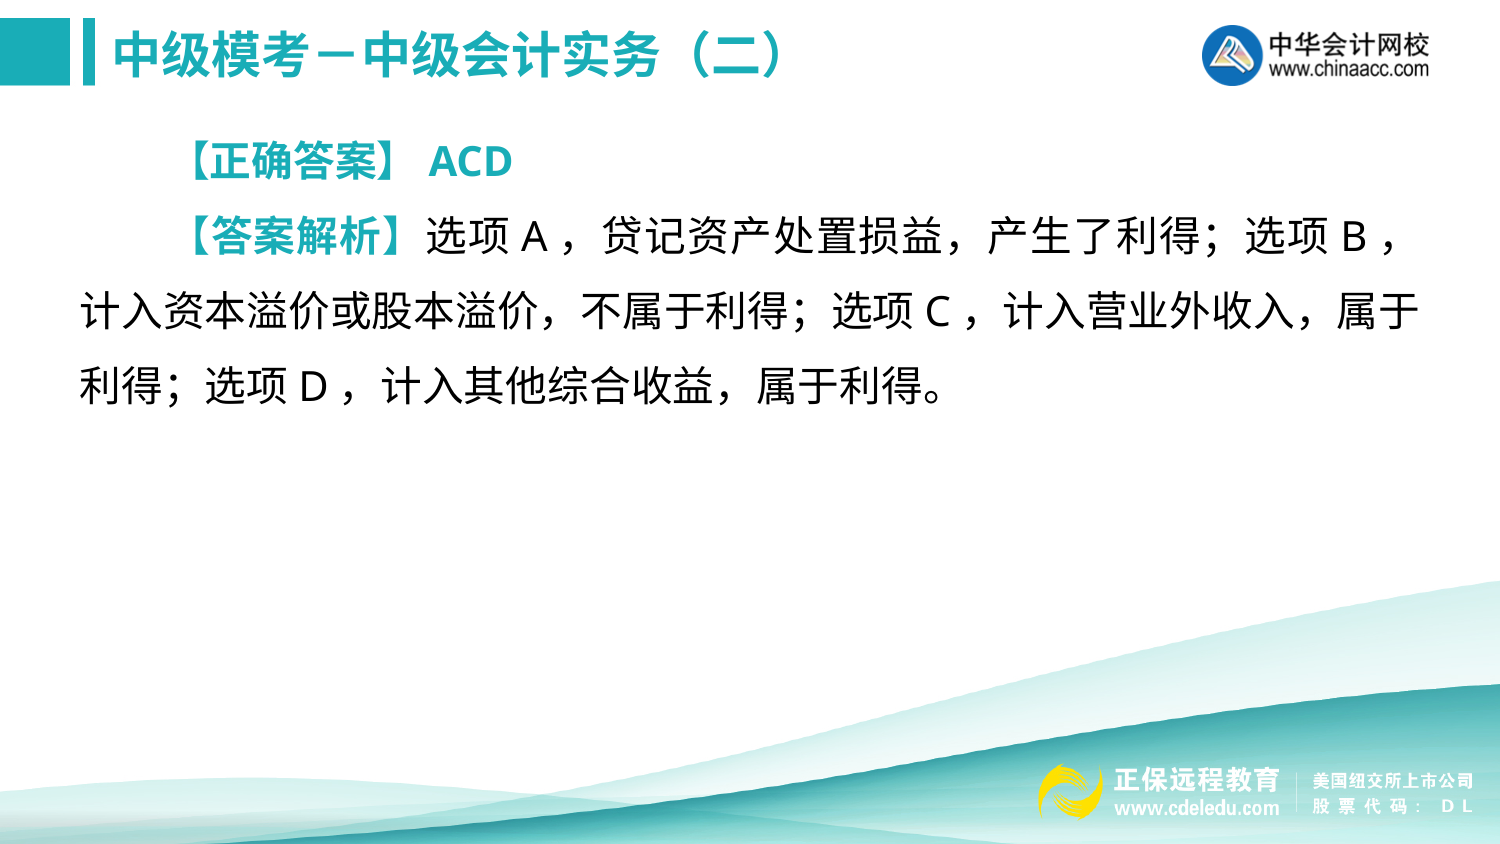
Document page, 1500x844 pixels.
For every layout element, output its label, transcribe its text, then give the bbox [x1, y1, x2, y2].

list 【正确答案】ACD 【答案解析】选项A，贷记资产处置损益，产生了利得；选项B，计入资本溢价或股本溢价，不属于利得；选项C，计入营业外收入，属于利得；选项D，计入其他综合收益，属于利得。 [64, 102, 1436, 753]
picture [0, 0, 1500, 844]
